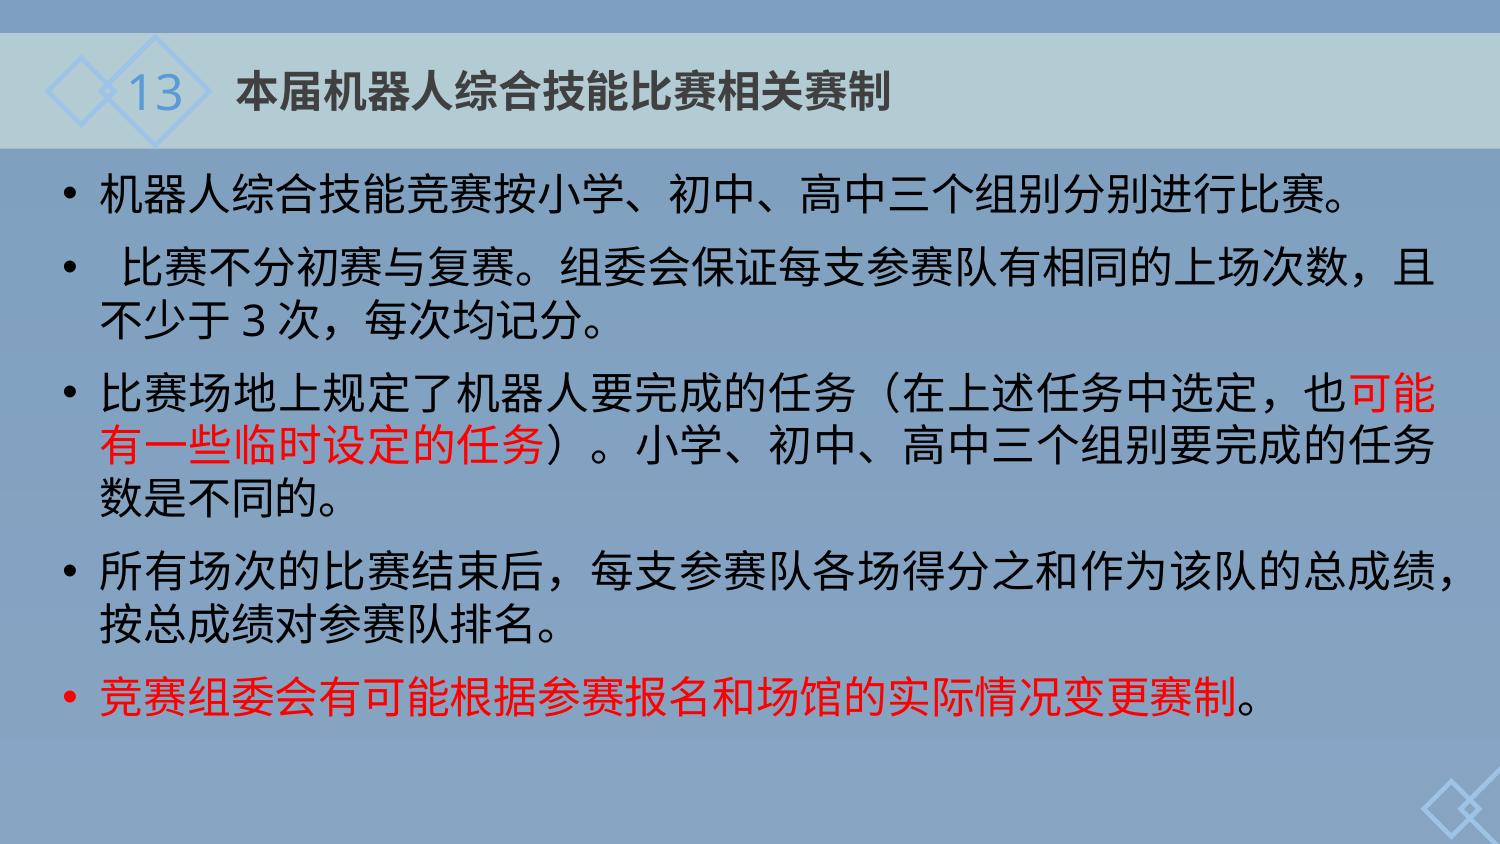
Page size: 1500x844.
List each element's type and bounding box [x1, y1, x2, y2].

text_box [47, 36, 1500, 844]
text_box [0, 32, 1500, 150]
